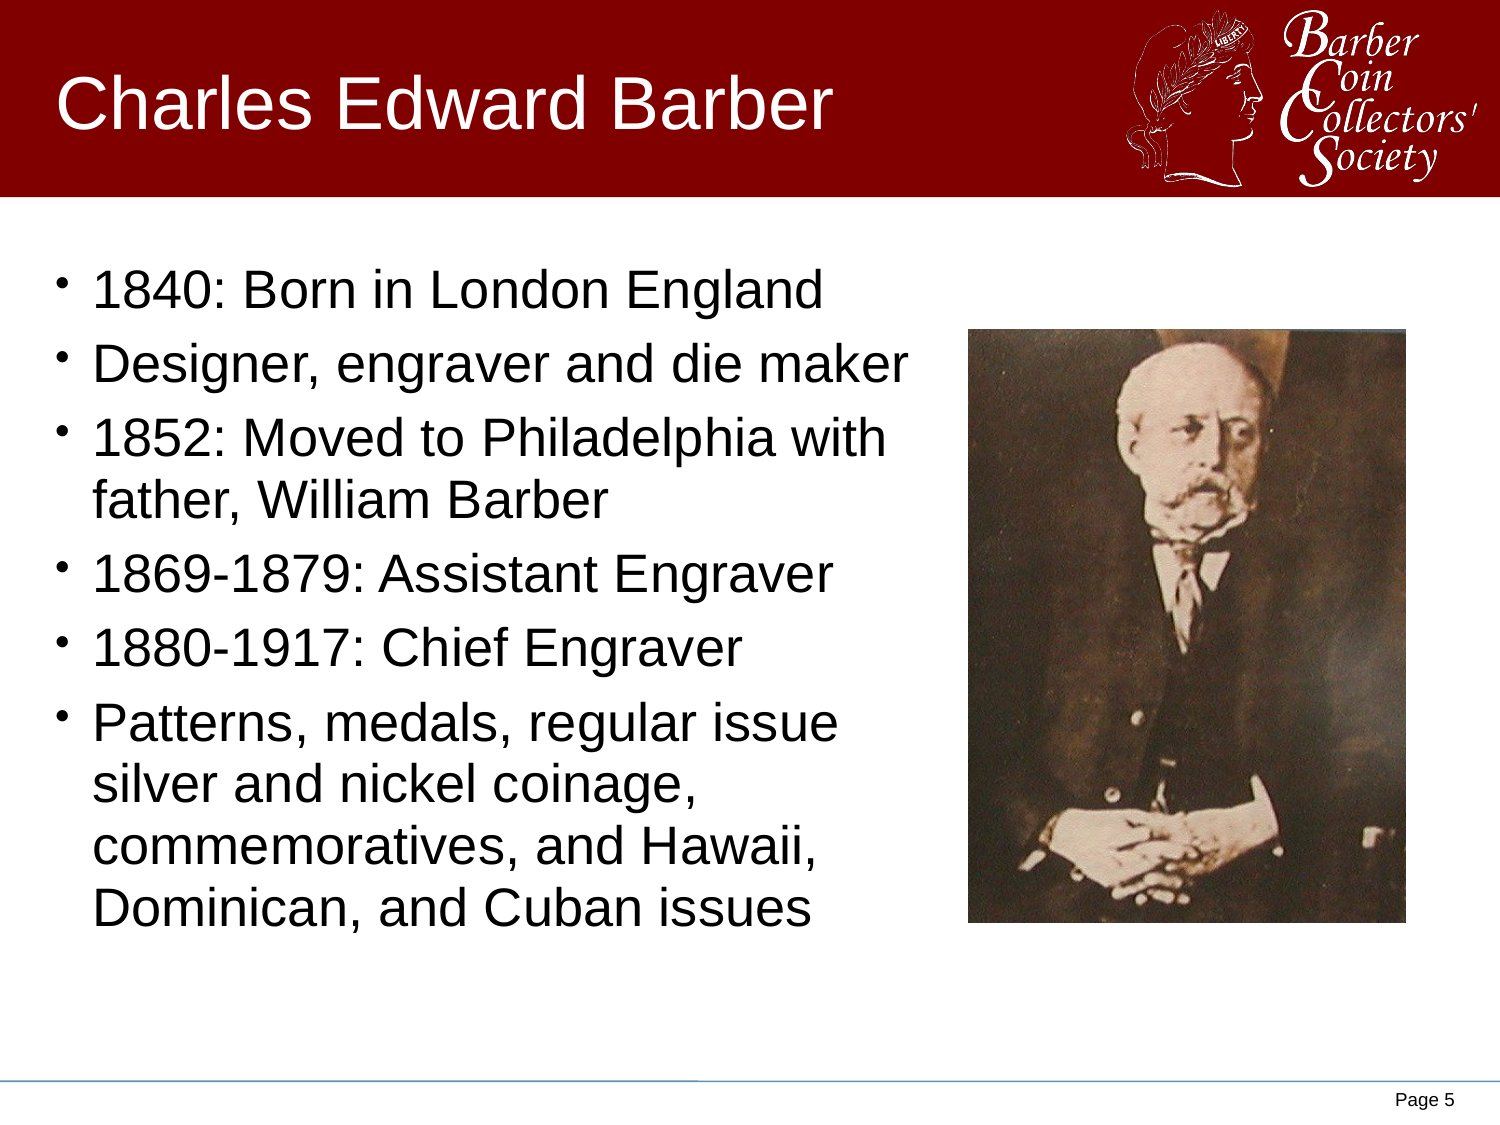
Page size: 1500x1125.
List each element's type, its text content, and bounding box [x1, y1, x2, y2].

list 1840: Born in London England Designer, engraver and die maker 1852: Moved to Philadelphia with father, William Barber 1869-1879: Assistant Engraver 1880-1917: Chief Engraver Patterns, medals, regular issue silver and nickel coinage, commemoratives, and Hawaii, Dominican, and Cuban issues [55, 236, 929, 1039]
picture [1121, 8, 1491, 189]
slide_number Page 5 [1356, 1087, 1456, 1111]
title Charles Edward Barber [55, 32, 1103, 167]
picture [968, 329, 1406, 923]
